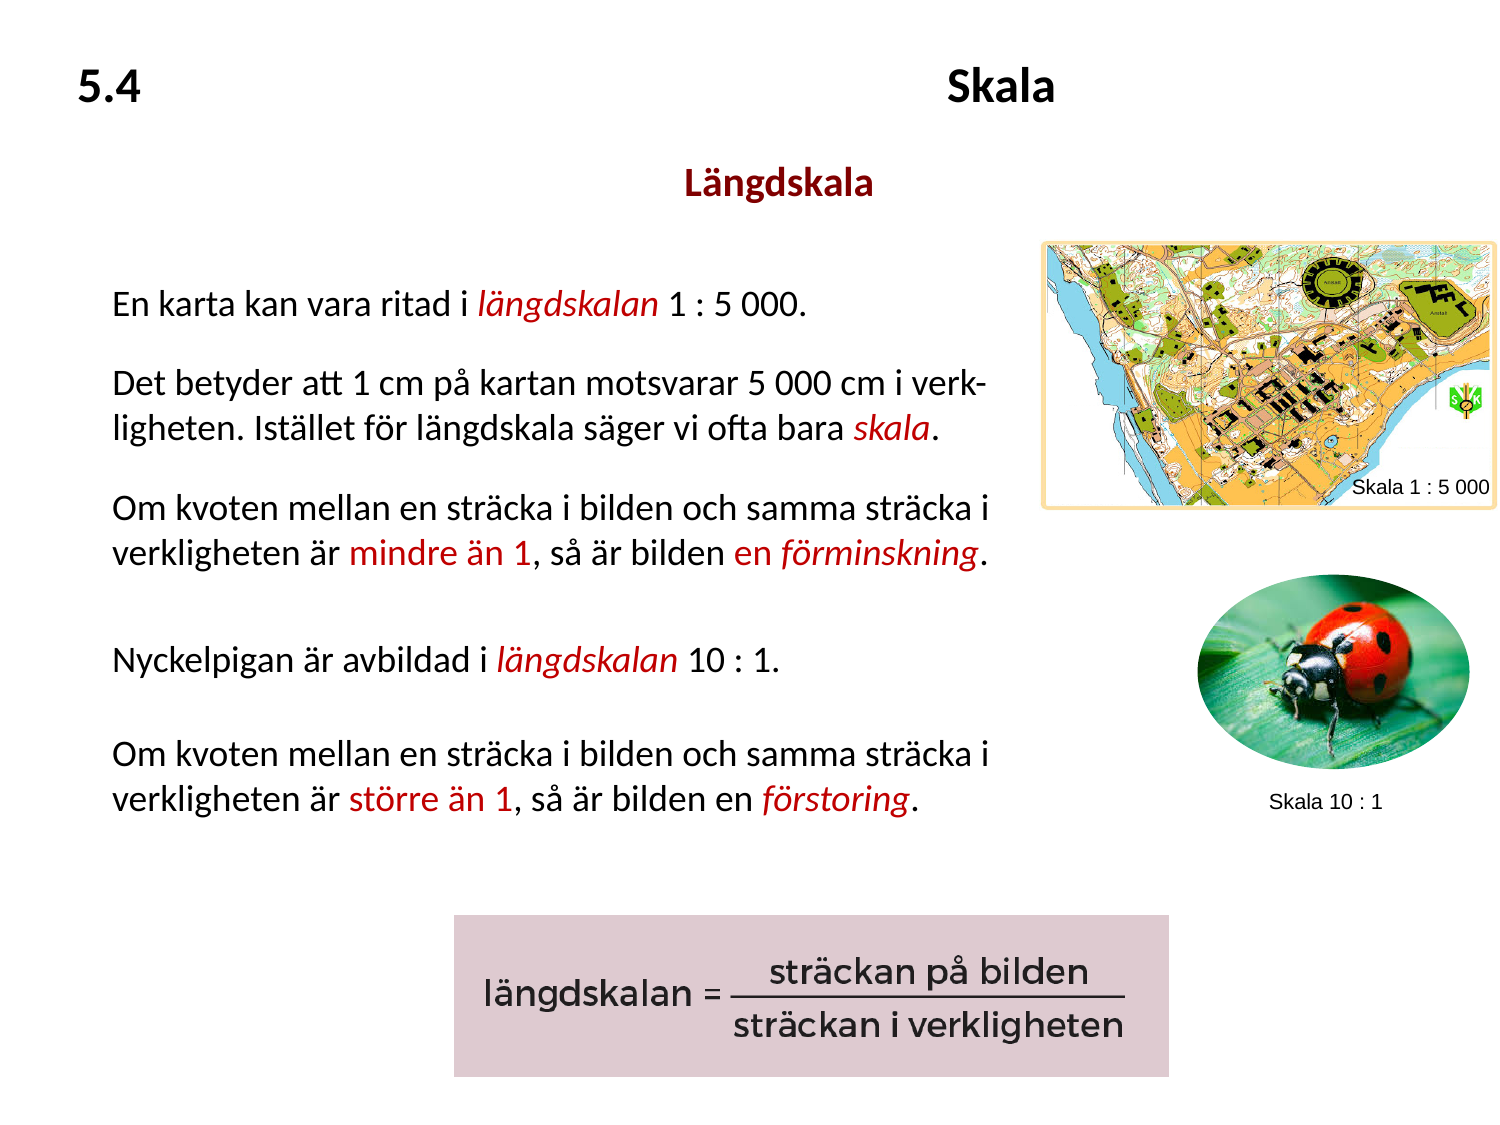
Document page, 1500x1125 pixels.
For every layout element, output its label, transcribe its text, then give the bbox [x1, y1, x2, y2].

text_box Om kvoten mellan en sträcka i bilden och samma sträcka i verkligheten är mindre än 1, så är bilden en förminskning. [97, 475, 1012, 581]
text_box Om kvoten mellan en sträcka i bilden och samma sträcka i verkligheten är större än 1, så är bilden en förstoring. [97, 721, 1051, 827]
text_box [1039, 239, 1500, 511]
text_box Längdskala [669, 147, 890, 213]
text_box Det betyder att 1 cm på kartan motsvarar 5 000 cm i verk-ligheten. Istället för längdskala säger vi ofta bara skala. [97, 350, 1039, 456]
text_box En karta kan vara ritad i längdskalan 1 : 5 000. [97, 271, 864, 332]
picture [454, 914, 1169, 1078]
text_box Nyckelpigan är avbildad i längdskalan 10 : 1. [97, 627, 946, 688]
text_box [1197, 574, 1470, 822]
text_box 5.4 Skala [51, 45, 1500, 121]
